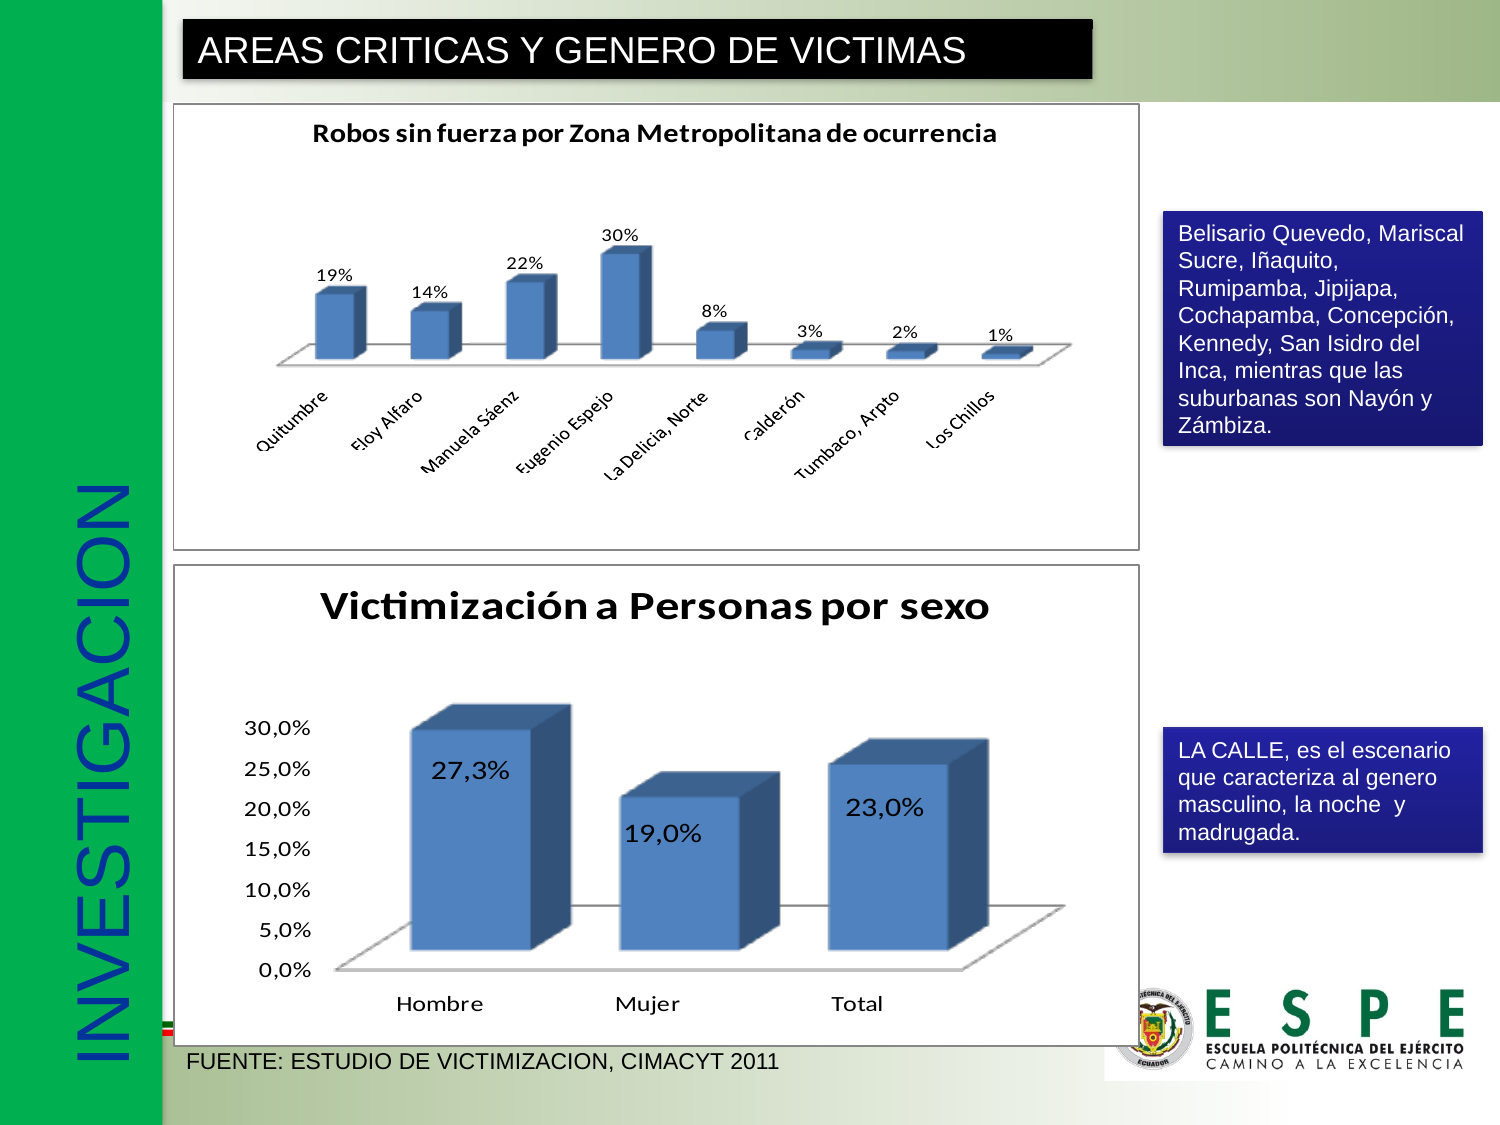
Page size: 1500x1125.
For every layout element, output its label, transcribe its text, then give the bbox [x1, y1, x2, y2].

picture [170, 562, 1483, 1081]
text_box Belisario Quevedo, Mariscal Sucre, Iñaquito, Rumipamba, Jipijapa, Cochapamba, Concepción, Kennedy, San Isidro del Inca, mientras que las suburbanas son Nayón y Zámbiza. [1163, 211, 1483, 446]
text_box INVESTIGACION [29, 409, 124, 1083]
text_box LA CALLE, es el escenario que caracteriza al genero masculino, la noche y madrugada. [1163, 727, 1483, 853]
text_box [0, 0, 163, 1125]
text_box AREAS CRITICAS Y GENERO DE VICTIMAS [182, 19, 1093, 79]
picture [170, 101, 1140, 551]
text_box FUENTE: ESTUDIO DE VICTIMIZACION, CIMACYT 2011 [171, 1055, 880, 1082]
